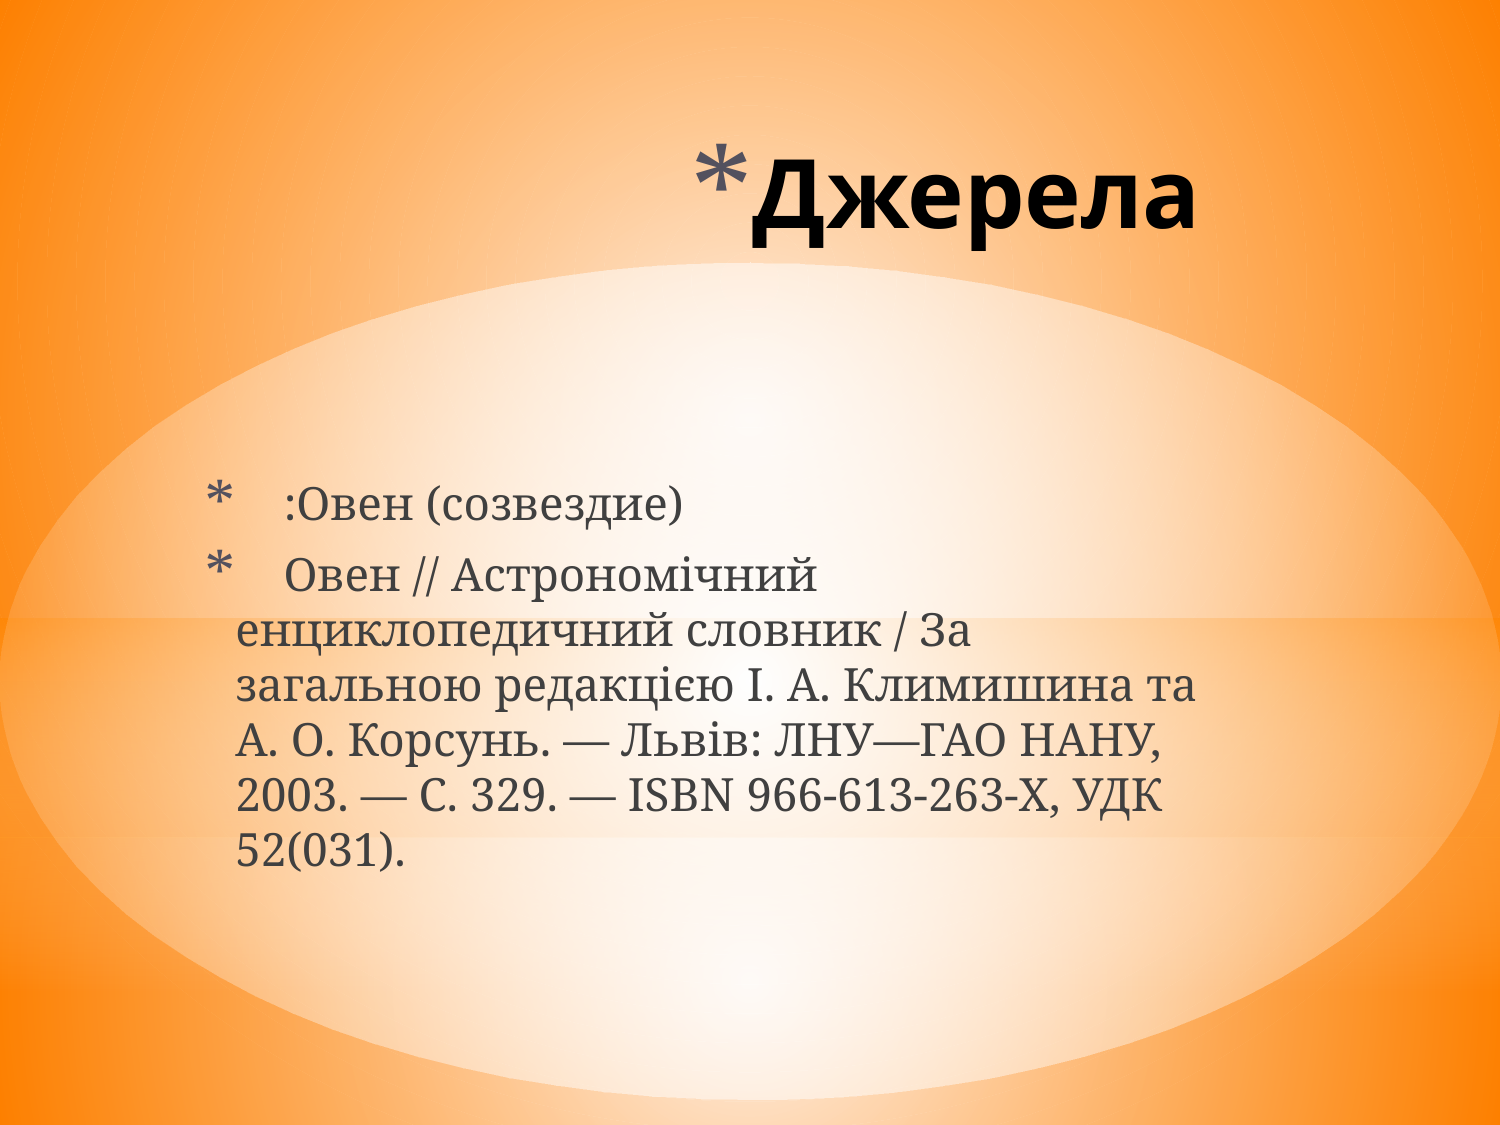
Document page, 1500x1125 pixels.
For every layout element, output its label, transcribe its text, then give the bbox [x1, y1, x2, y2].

title Джерела [147, 125, 1216, 313]
list :Овен (созвездие) Овен // Астрономічний енциклопедичний словник / За загальною редакцією І. А. Климишина та А. О. Корсунь. — Львів: ЛНУ—ГАО НАНУ, 2003. — С. 329. — ISBN 966-613-263-X, УДК 52(031). [183, 397, 1233, 968]
